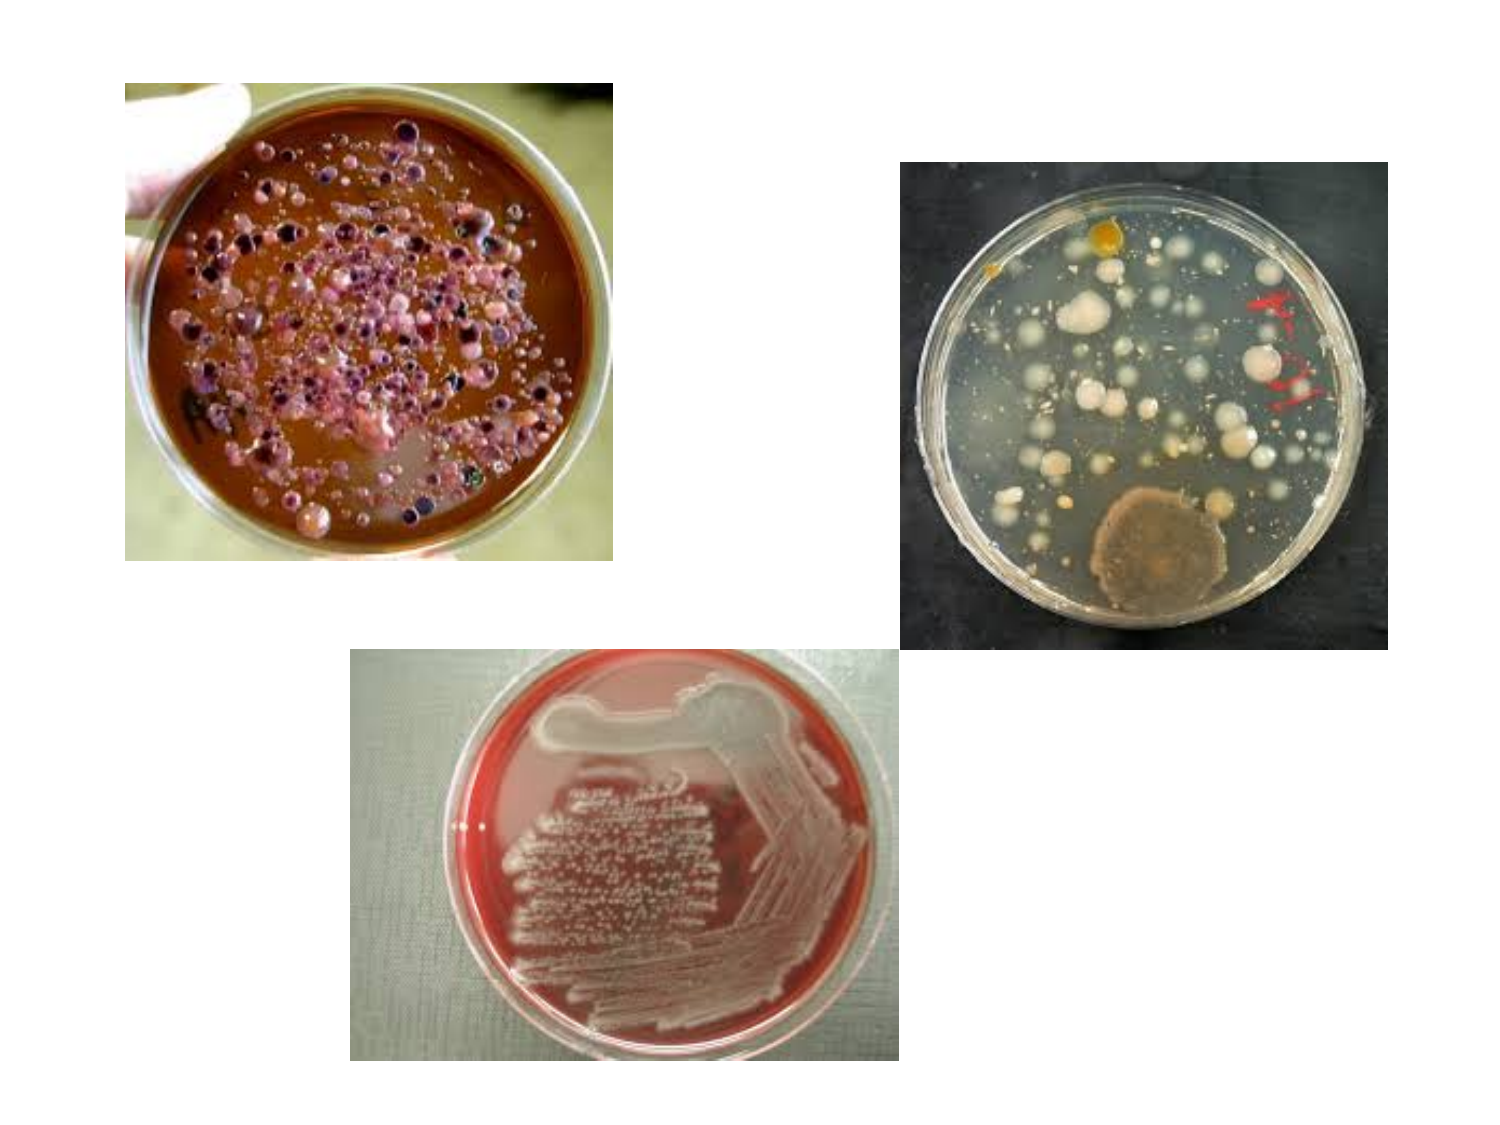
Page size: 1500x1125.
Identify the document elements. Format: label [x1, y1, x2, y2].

picture [350, 162, 1388, 1061]
picture [124, 83, 613, 561]
